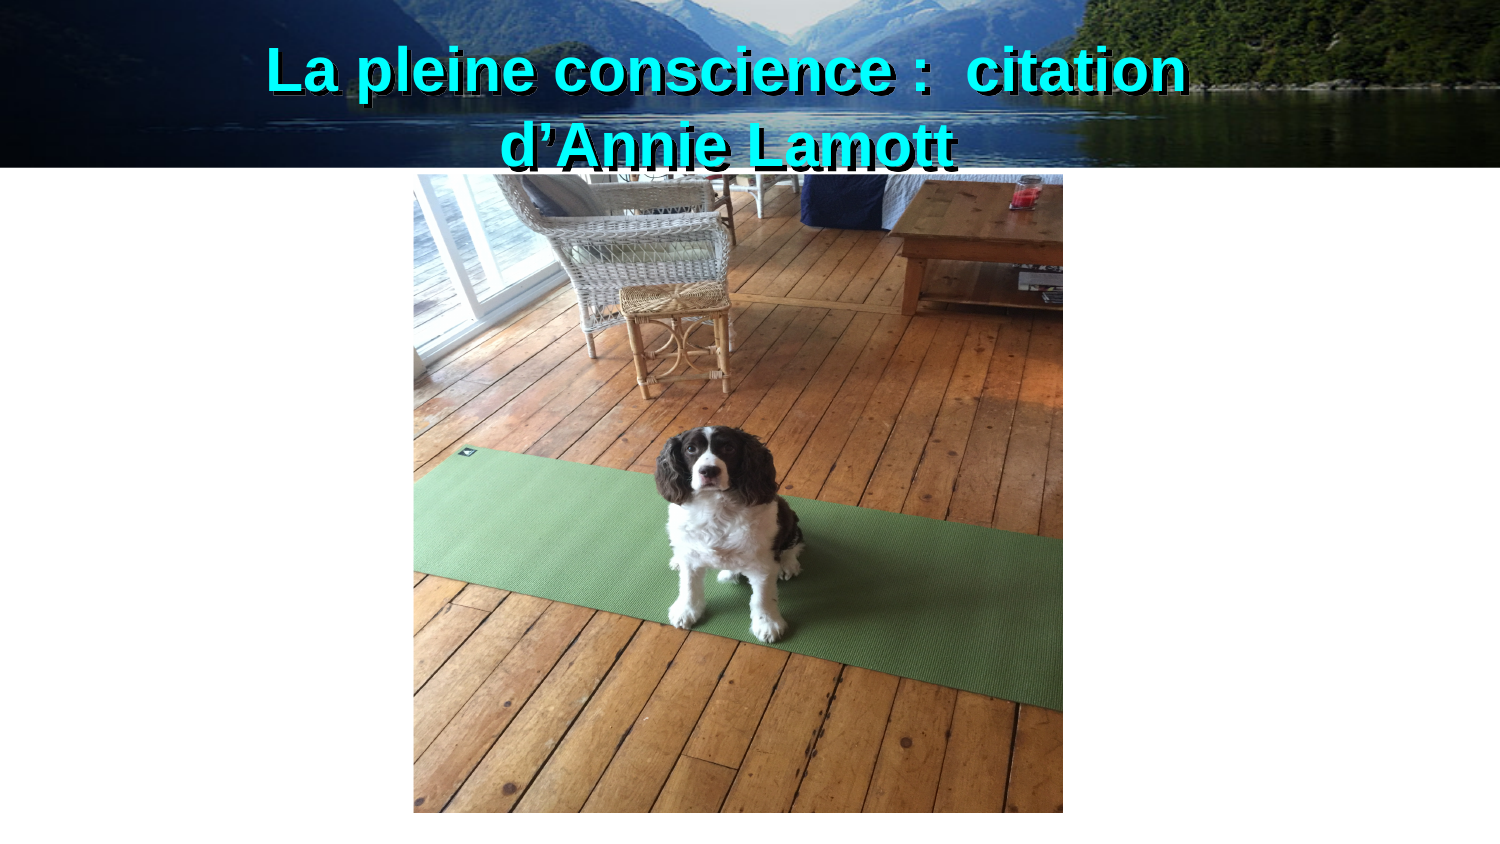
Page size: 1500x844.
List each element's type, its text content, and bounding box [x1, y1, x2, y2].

title La pleine conscience : citation d’Annie Lamott [14, 33, 1440, 175]
picture [0, 0, 1500, 844]
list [418, 168, 1058, 819]
